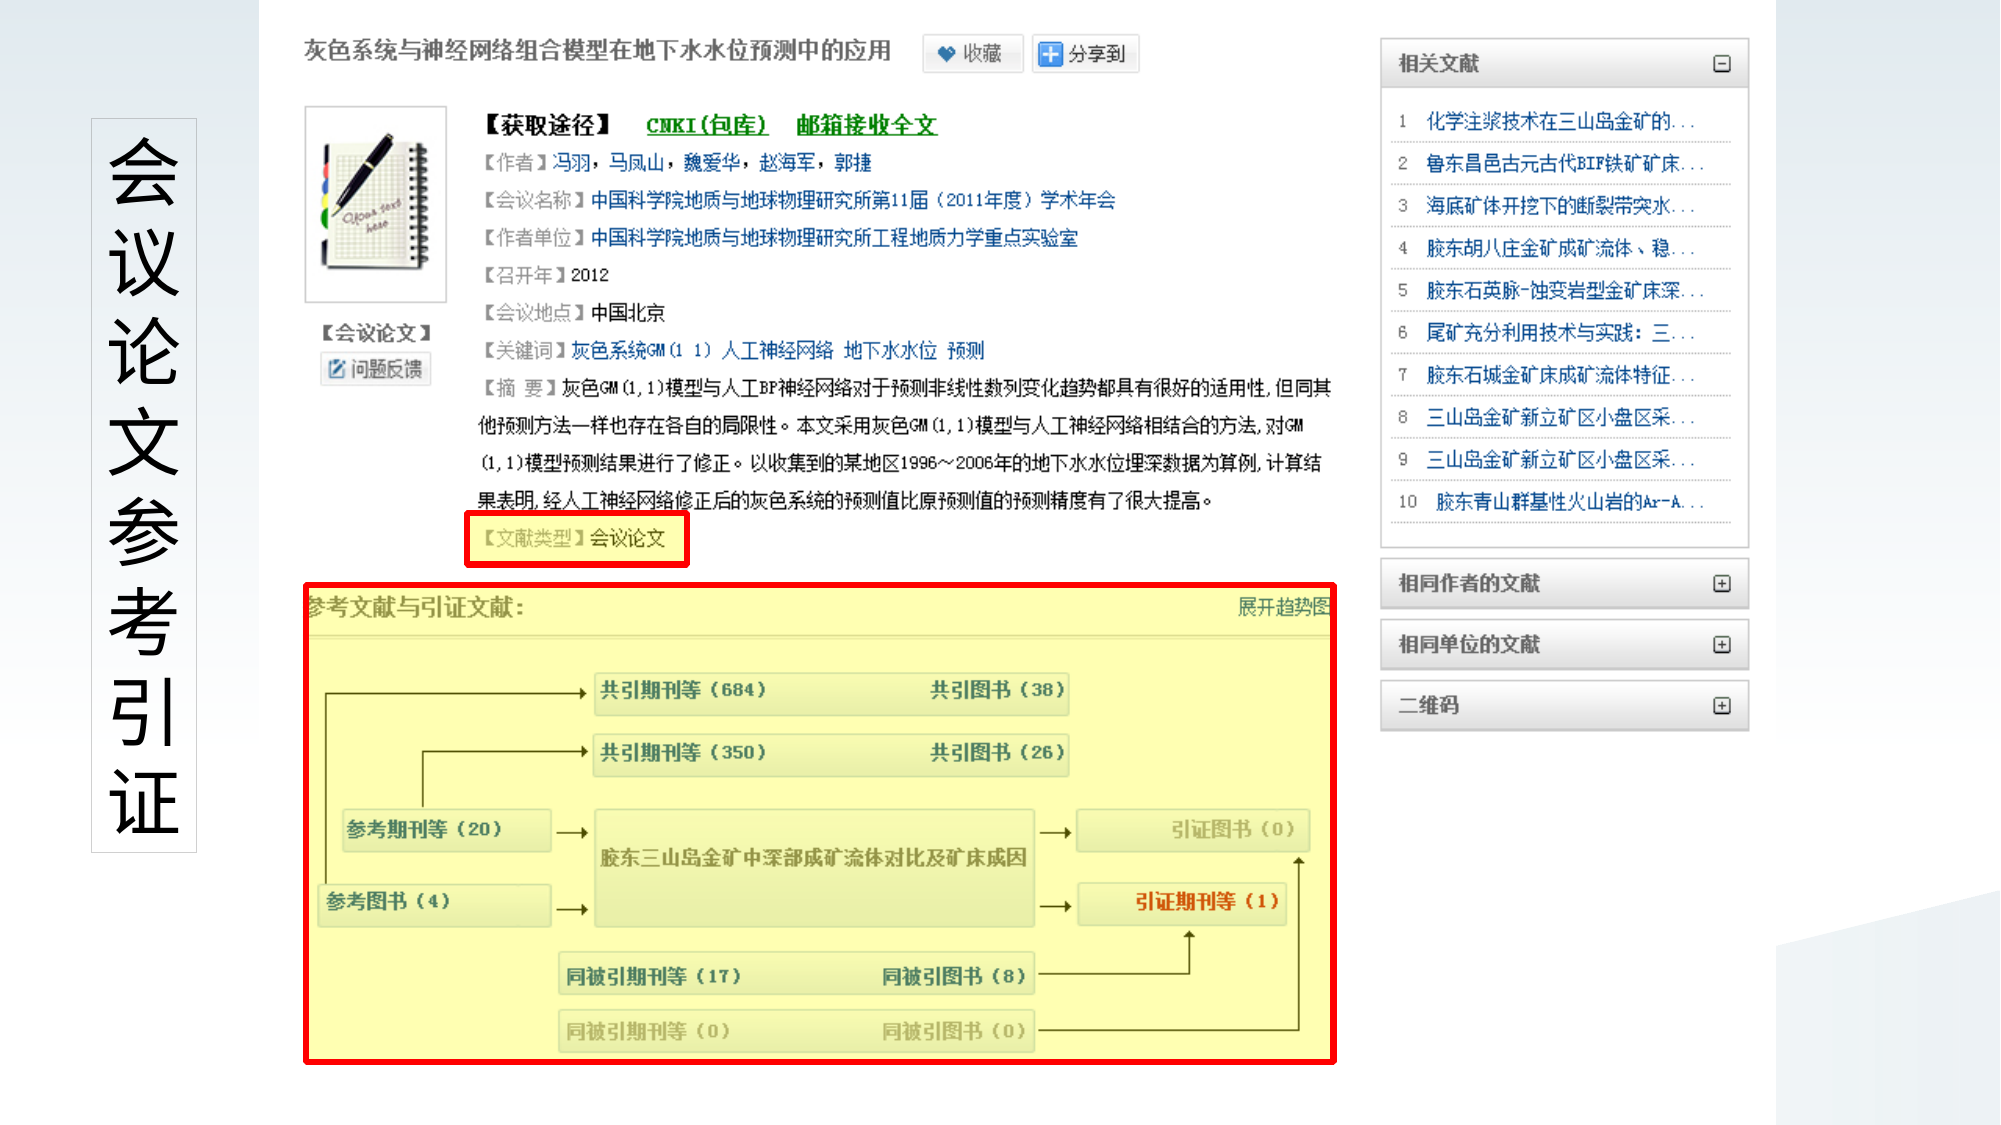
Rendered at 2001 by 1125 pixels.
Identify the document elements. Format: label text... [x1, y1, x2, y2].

picture [259, 0, 1776, 1125]
text_box 会 议 论 文 参 考 引 证 [91, 118, 197, 853]
